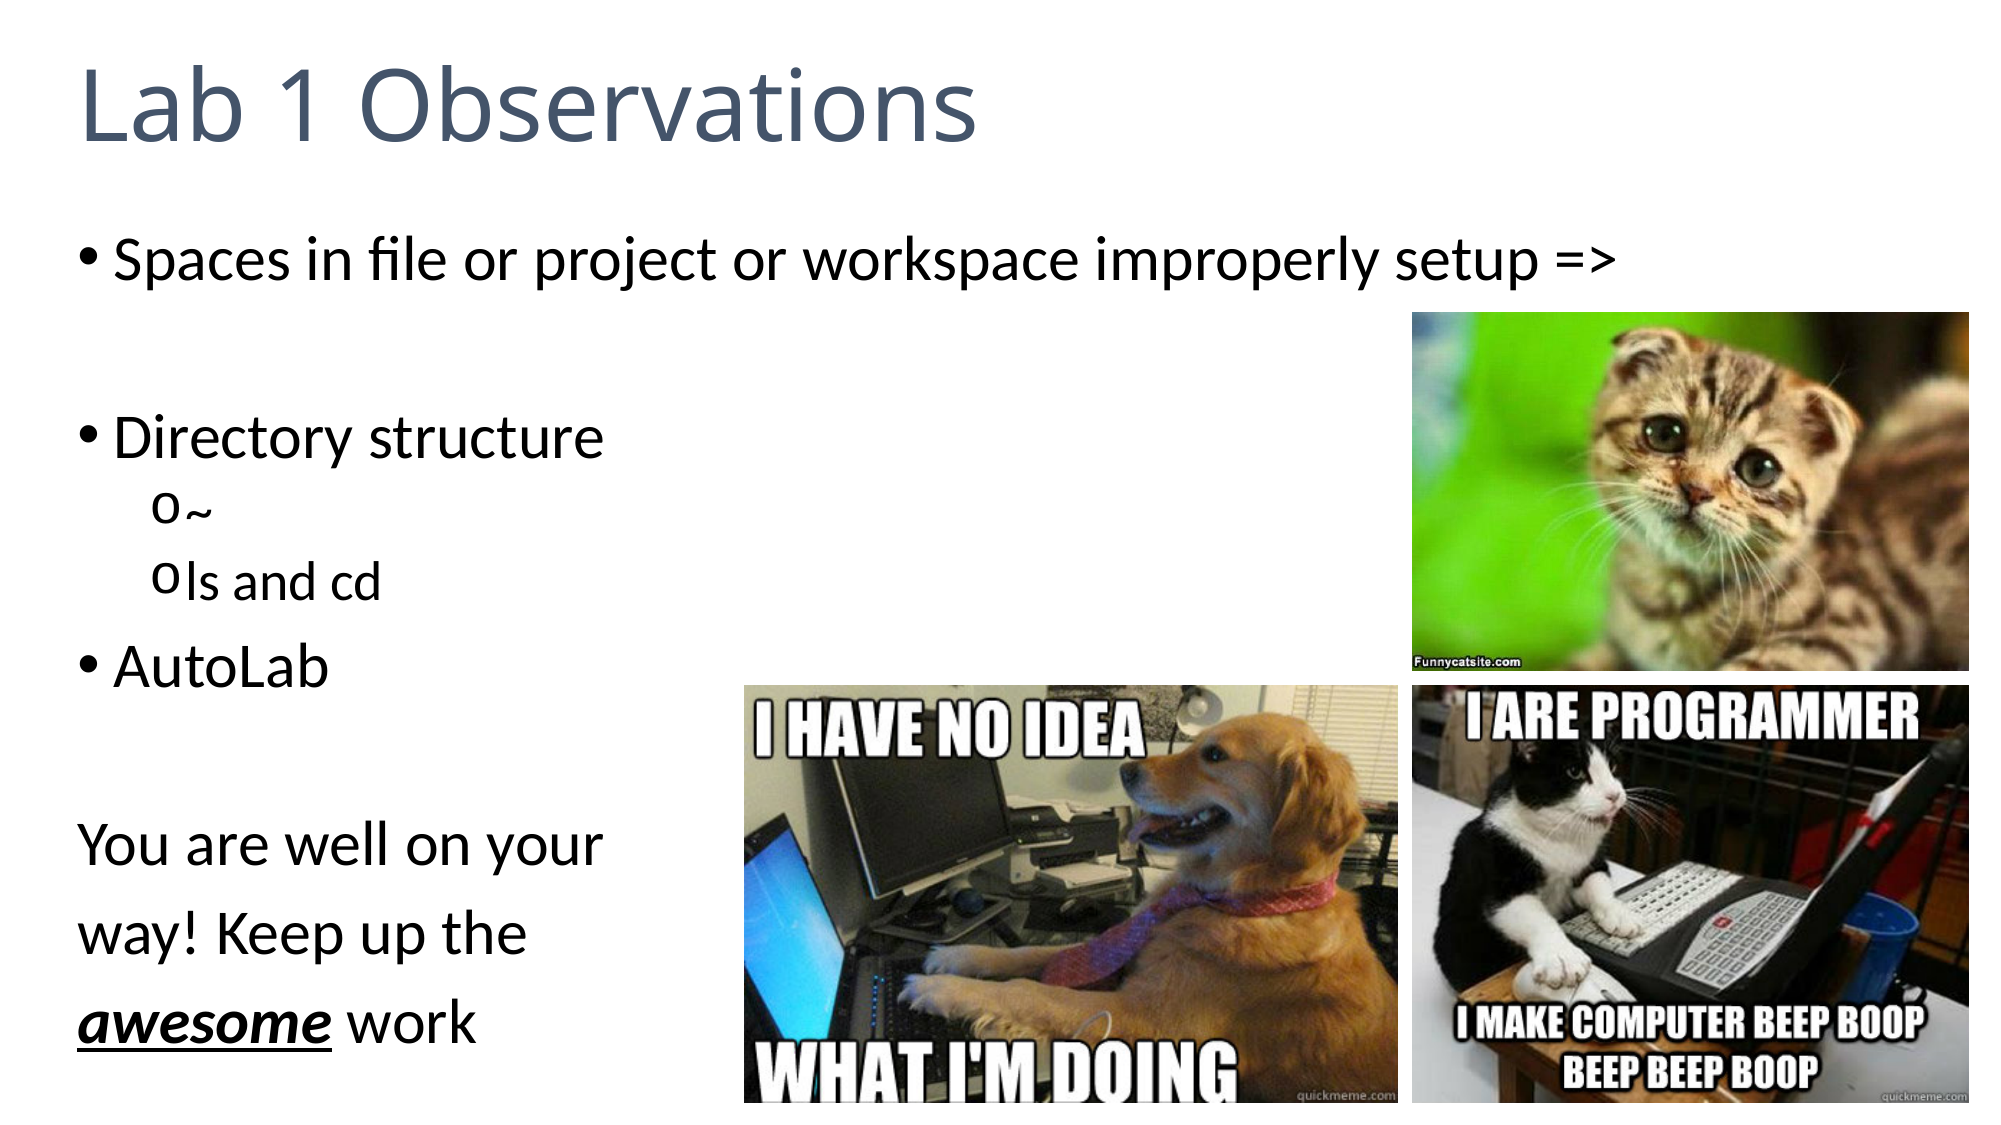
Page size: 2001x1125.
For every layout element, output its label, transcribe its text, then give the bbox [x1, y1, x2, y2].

list Spaces in file or project or workspace improperly setup => Directory structure ~ ls and cd AutoLab You are well on your way! Keep up the awesome work [62, 217, 1938, 1067]
picture [1412, 685, 1969, 1103]
picture [744, 685, 1398, 1103]
title Lab 1 Observations [62, 0, 1938, 217]
picture [1412, 312, 1969, 671]
